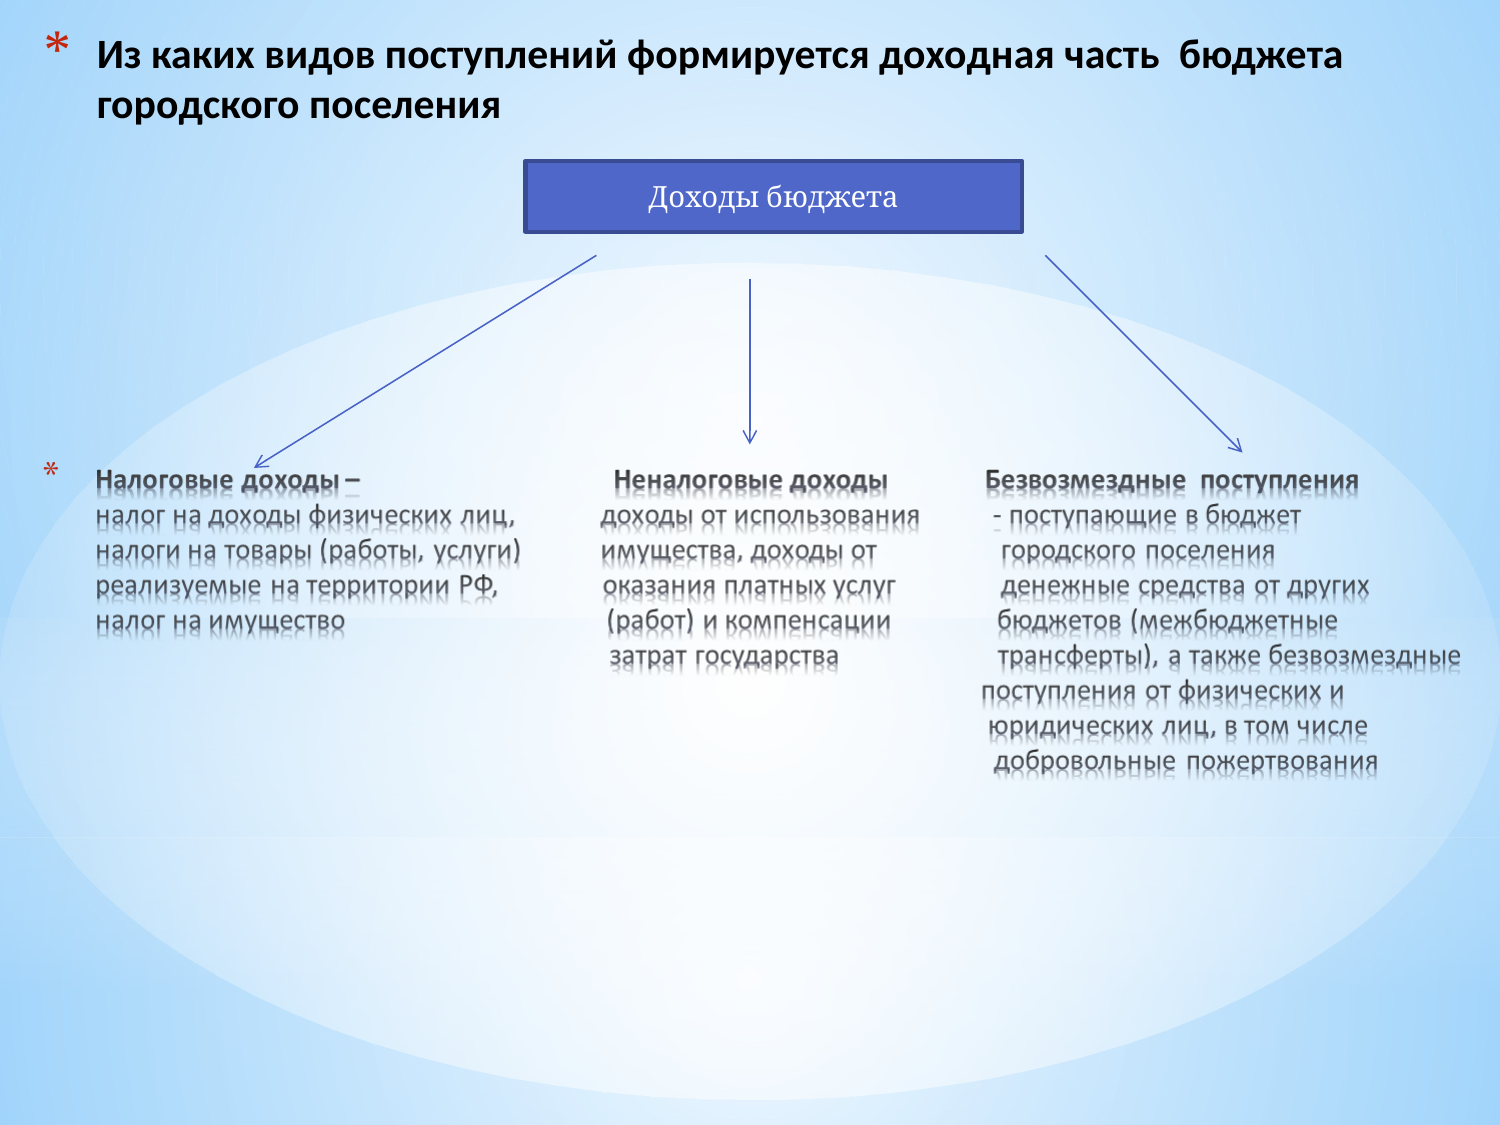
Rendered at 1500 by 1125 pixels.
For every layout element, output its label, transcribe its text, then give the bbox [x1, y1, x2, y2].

title Из каких видов поступлений формируется доходная часть бюджета городского поселения [29, 19, 1471, 207]
picture [19, 444, 1480, 797]
text_box Доходы бюджета [523, 159, 1024, 234]
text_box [253, 255, 597, 469]
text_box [1045, 255, 1243, 453]
